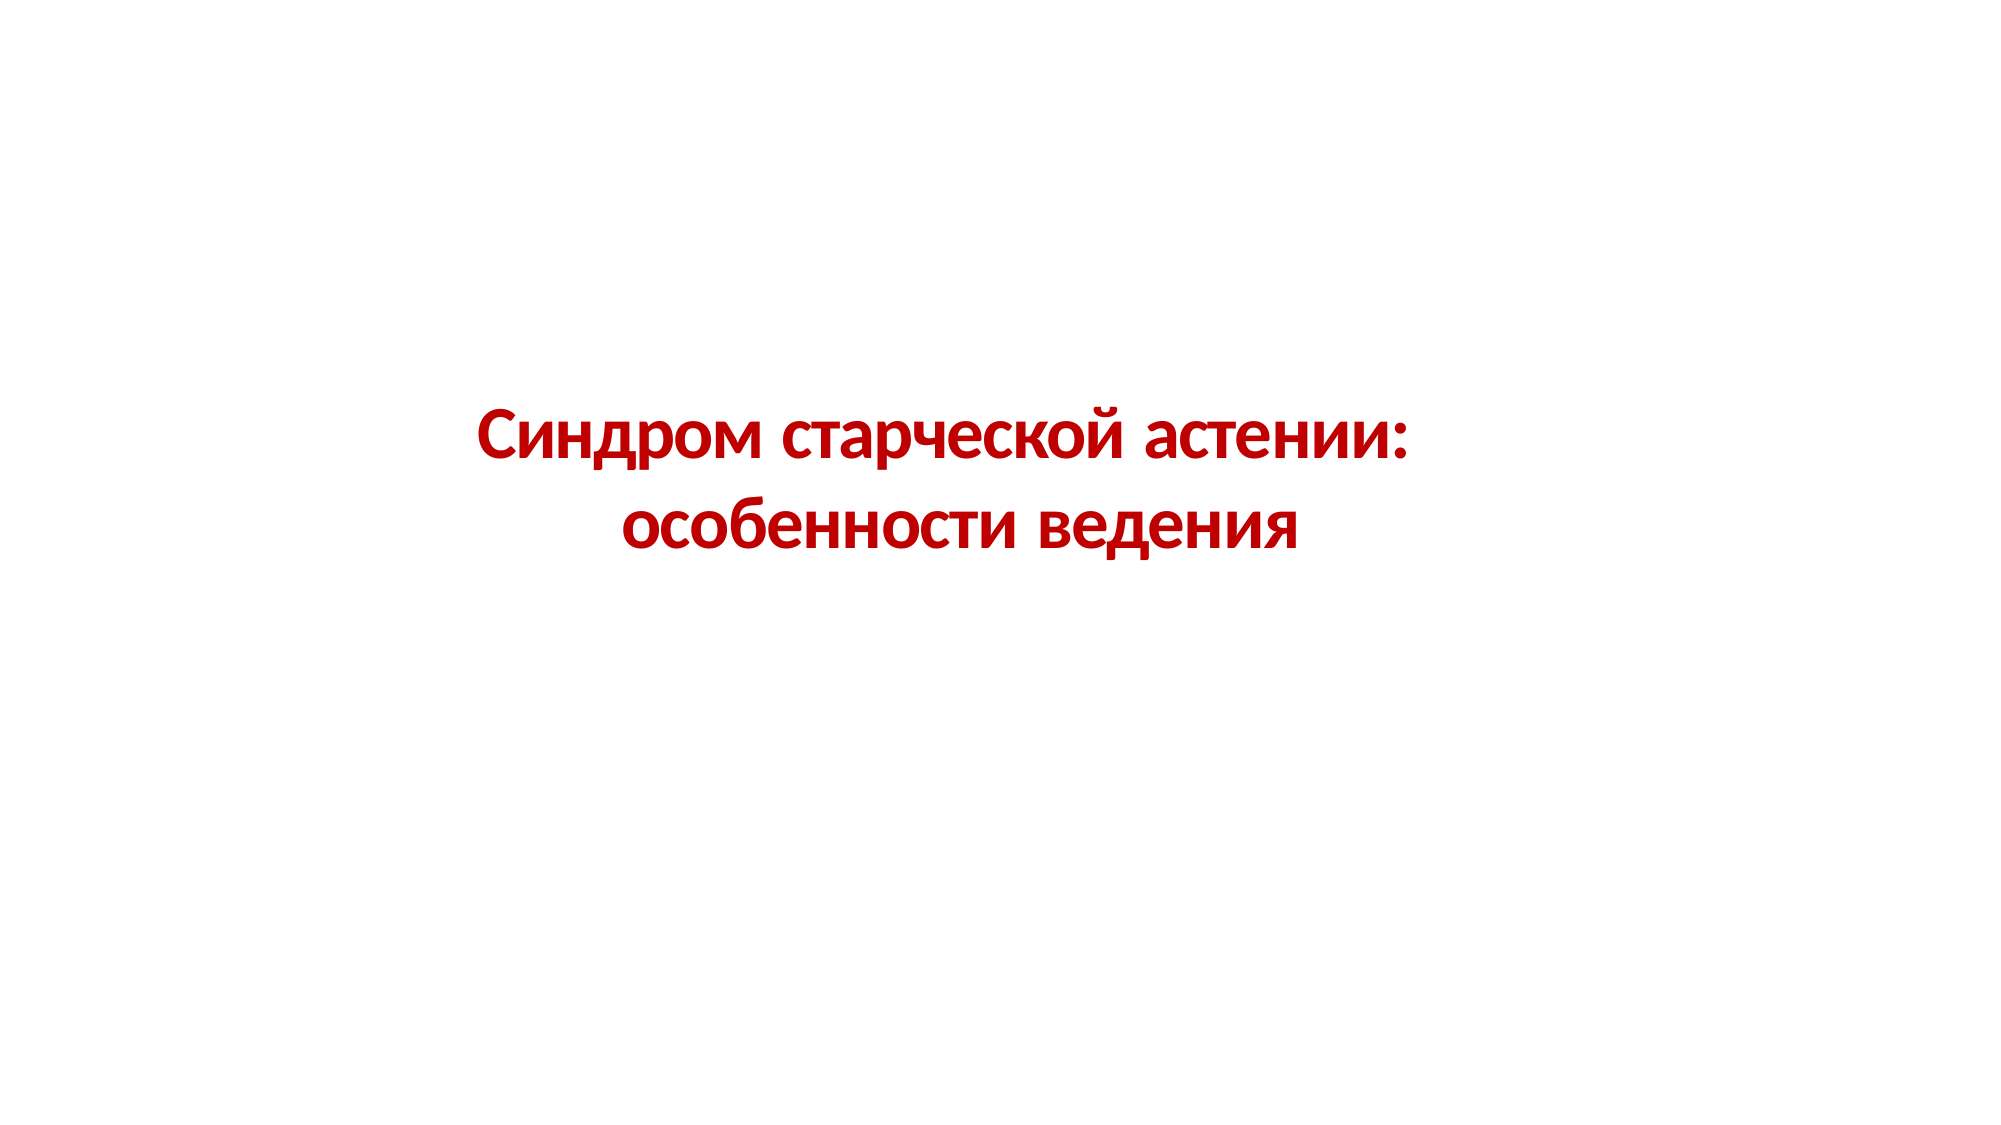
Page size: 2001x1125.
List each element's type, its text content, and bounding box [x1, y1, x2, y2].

text_box Синдром старческой астении: особенности ведения [477, 383, 1870, 625]
